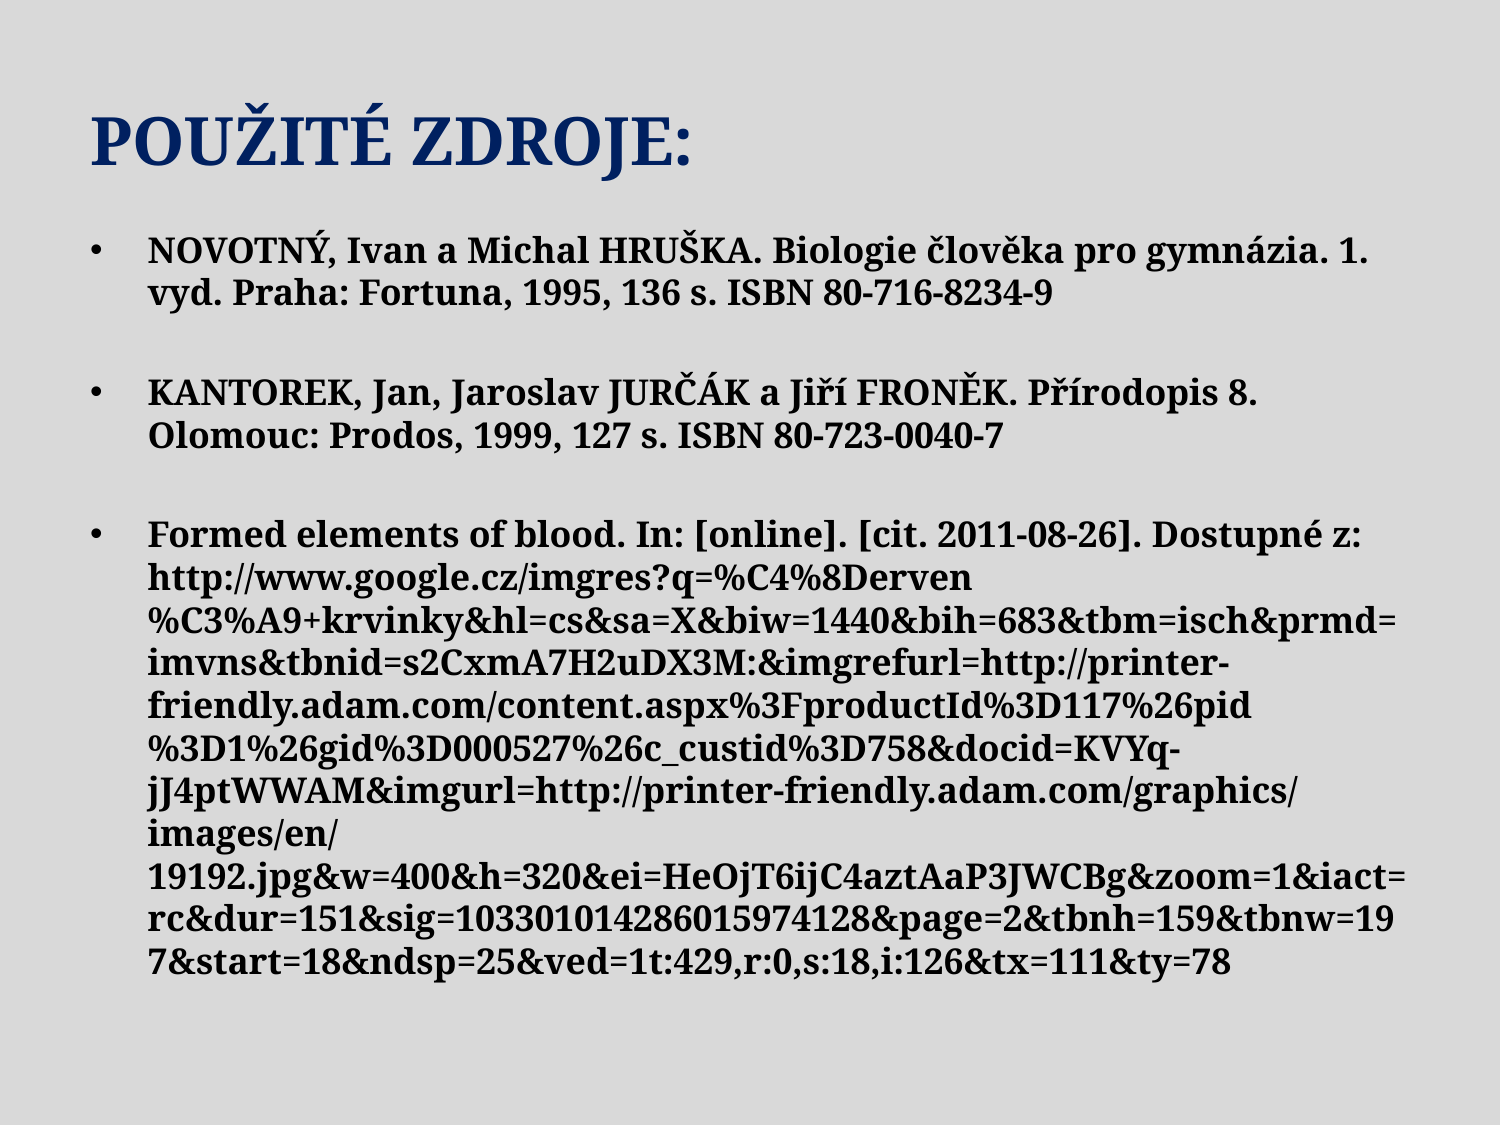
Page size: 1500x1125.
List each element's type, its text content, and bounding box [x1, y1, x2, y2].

list NOVOTNÝ, Ivan a Michal HRUŠKA. Biologie člověka pro gymnázia. 1. vyd. Praha: Fortuna, 1995, 136 s. ISBN 80-716-8234-9 KANTOREK, Jan, Jaroslav JURČÁK a Jiří FRONĚK. Přírodopis 8. Olomouc: Prodos, 1999, 127 s. ISBN 80-723-0040-7 Formed elements of blood. In: [online]. [cit. 2011-08-26]. Dostupné z: http://www.google.cz/imgres?q=%C4%8Derven%C3%A9+krvinky&hl=cs&sa=X&biw=1440&bih=683&tbm=isch&prmd=imvns&tbnid=s2CxmA7H2uDX3M:&imgrefurl=http://printer-friendly.adam.com/content.aspx%3FproductId%3D117%26pid%3D1%26gid%3D000527%26c_custid%3D758&docid=KVYq-jJ4ptWWAM&imgurl=http://printer-friendly.adam.com/graphics/images/en/19192.jpg&w=400&h=320&ei=HeOjT6ijC4aztAaP3JWCBg&zoom=1&iact=rc&dur=151&sig=103301014286015974128&page=2&tbnh=159&tbnw=197&start=18&ndsp=25&ved=1t:429,r:0,s:18,i:126&tx=111&ty=78 [74, 219, 1426, 1006]
title POUŽITÉ ZDROJE: [74, 44, 1426, 219]
